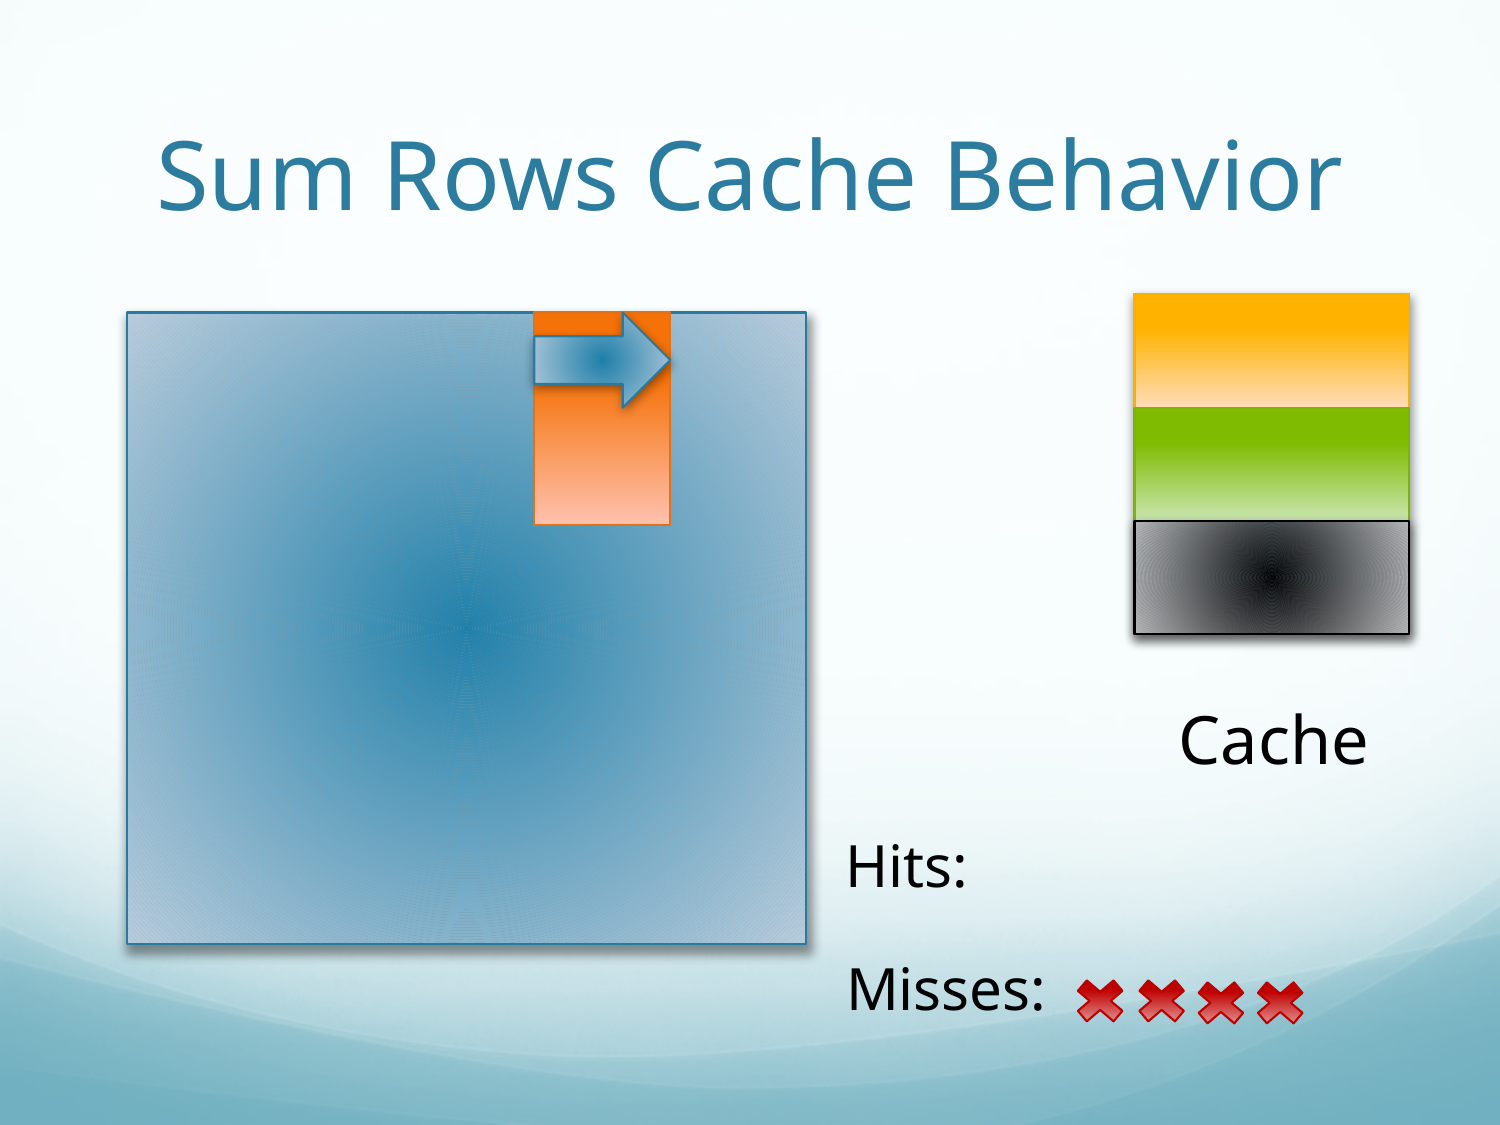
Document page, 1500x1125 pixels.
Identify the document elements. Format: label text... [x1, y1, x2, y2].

text_box [1077, 979, 1124, 1023]
text_box Hits: [830, 822, 983, 907]
text_box [533, 377, 671, 526]
text_box [126, 311, 807, 945]
title Sum Rows Cache Behavior [90, 17, 1410, 237]
text_box [533, 370, 671, 413]
text_box [533, 311, 622, 334]
text_box [1133, 520, 1410, 635]
text_box [533, 311, 672, 409]
text_box [1138, 979, 1185, 1023]
text_box [1257, 981, 1304, 1025]
text_box [1133, 407, 1410, 518]
text_box Misses: [831, 944, 1062, 1030]
text_box [624, 311, 671, 352]
text_box [1197, 981, 1245, 1025]
text_box [1133, 293, 1410, 407]
text_box Cache [1164, 690, 1385, 785]
